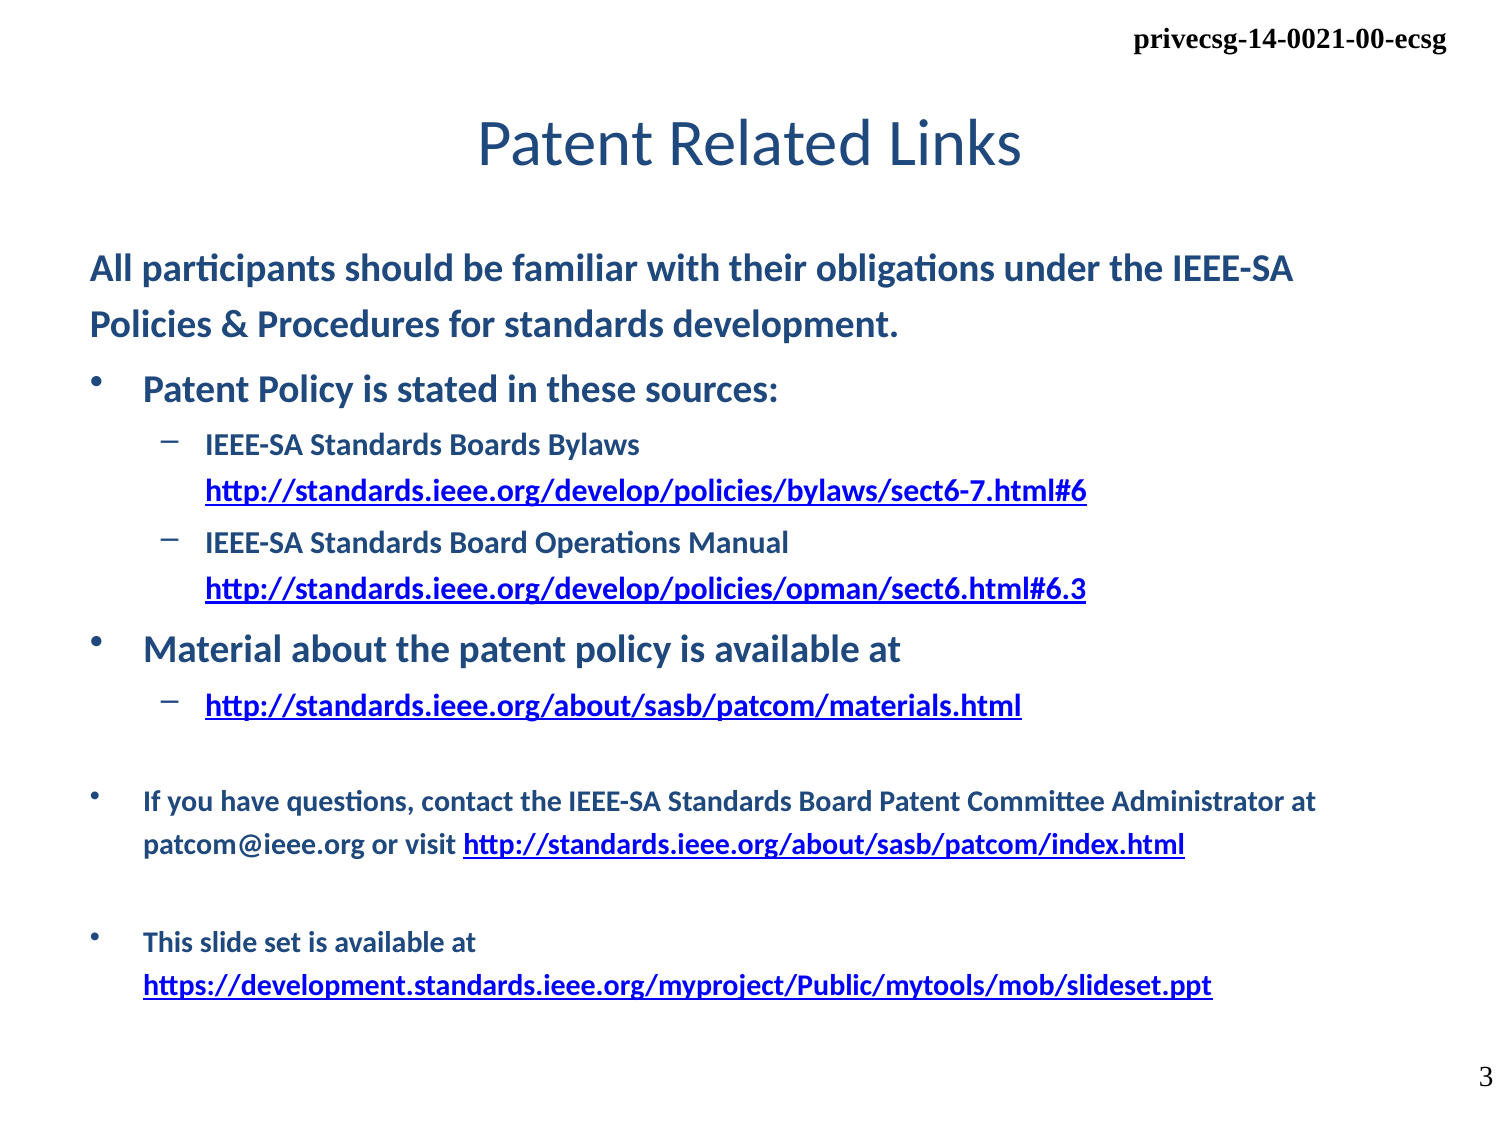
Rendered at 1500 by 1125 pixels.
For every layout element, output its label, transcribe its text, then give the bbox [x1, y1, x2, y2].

list All participants should be familiar with their obligations under the IEEE-SA Policies & Procedures for standards development. Patent Policy is stated in these sources: IEEE-SA Standards Boards Bylaws http://standards.ieee.org/develop/policies/bylaws/sect6-7.html#6 IEEE-SA Standards Board Operations Manual http://standards.ieee.org/develop/policies/opman/sect6.html#6.3 Material about the patent policy is available at http://standards.ieee.org/about/sasb/patcom/materials.html If you have questions, contact the IEEE-SA Standards Board Patent Committee Administrator at patcom@ieee.org or visit http://standards.ieee.org/about/sasb/patcom/index.html This slide set is available at https://development.standards.ieee.org/myproject/Public/mytools/mob/slideset.ppt [75, 224, 1425, 1013]
title Patent Related Links [75, 45, 1425, 224]
